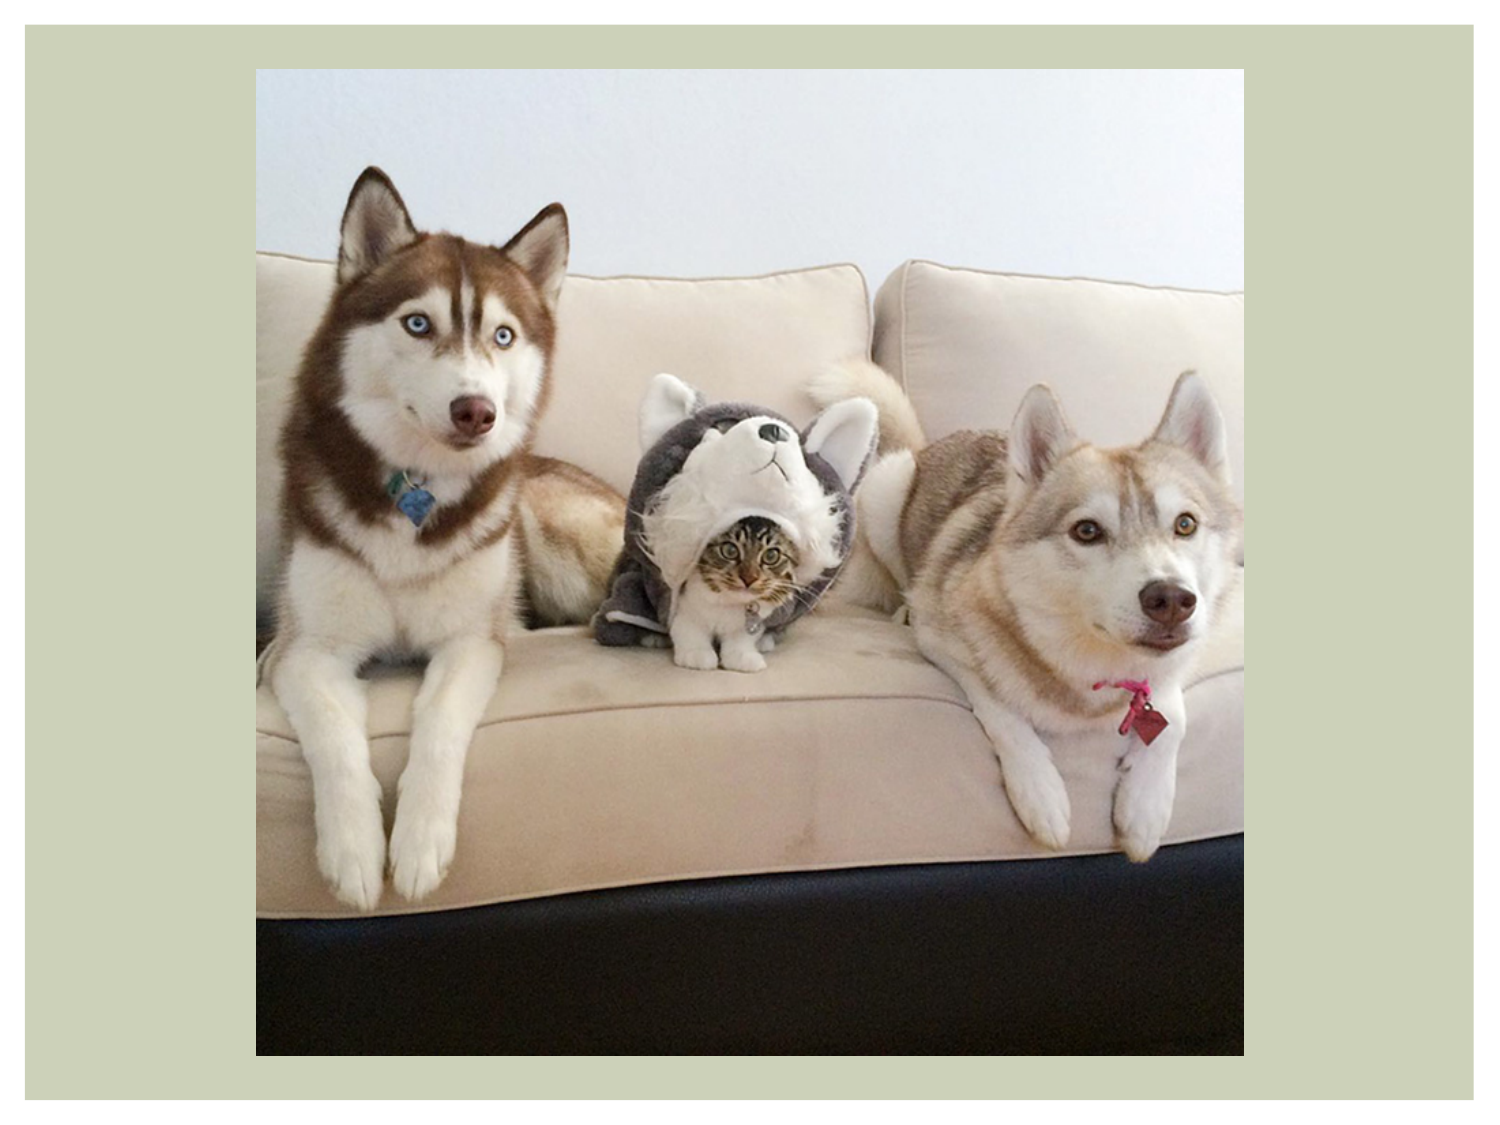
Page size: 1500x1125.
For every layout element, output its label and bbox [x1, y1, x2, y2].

picture [255, 69, 1244, 1056]
